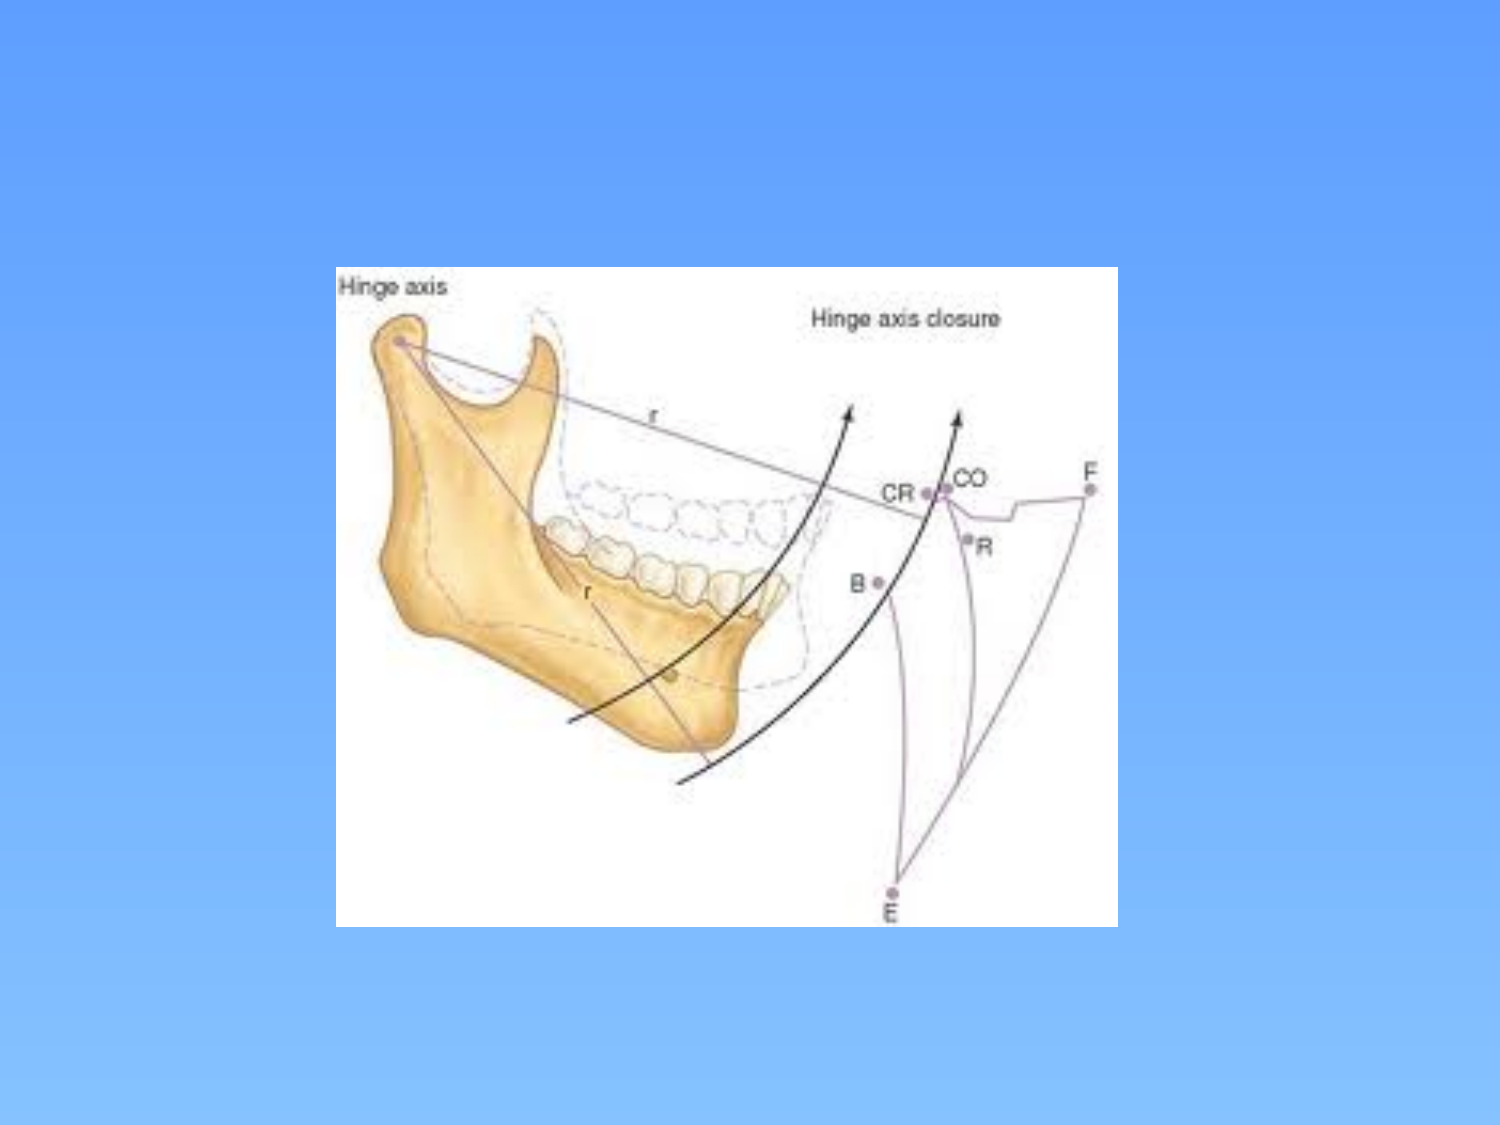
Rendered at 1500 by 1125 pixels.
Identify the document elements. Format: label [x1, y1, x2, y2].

list [336, 266, 1119, 927]
